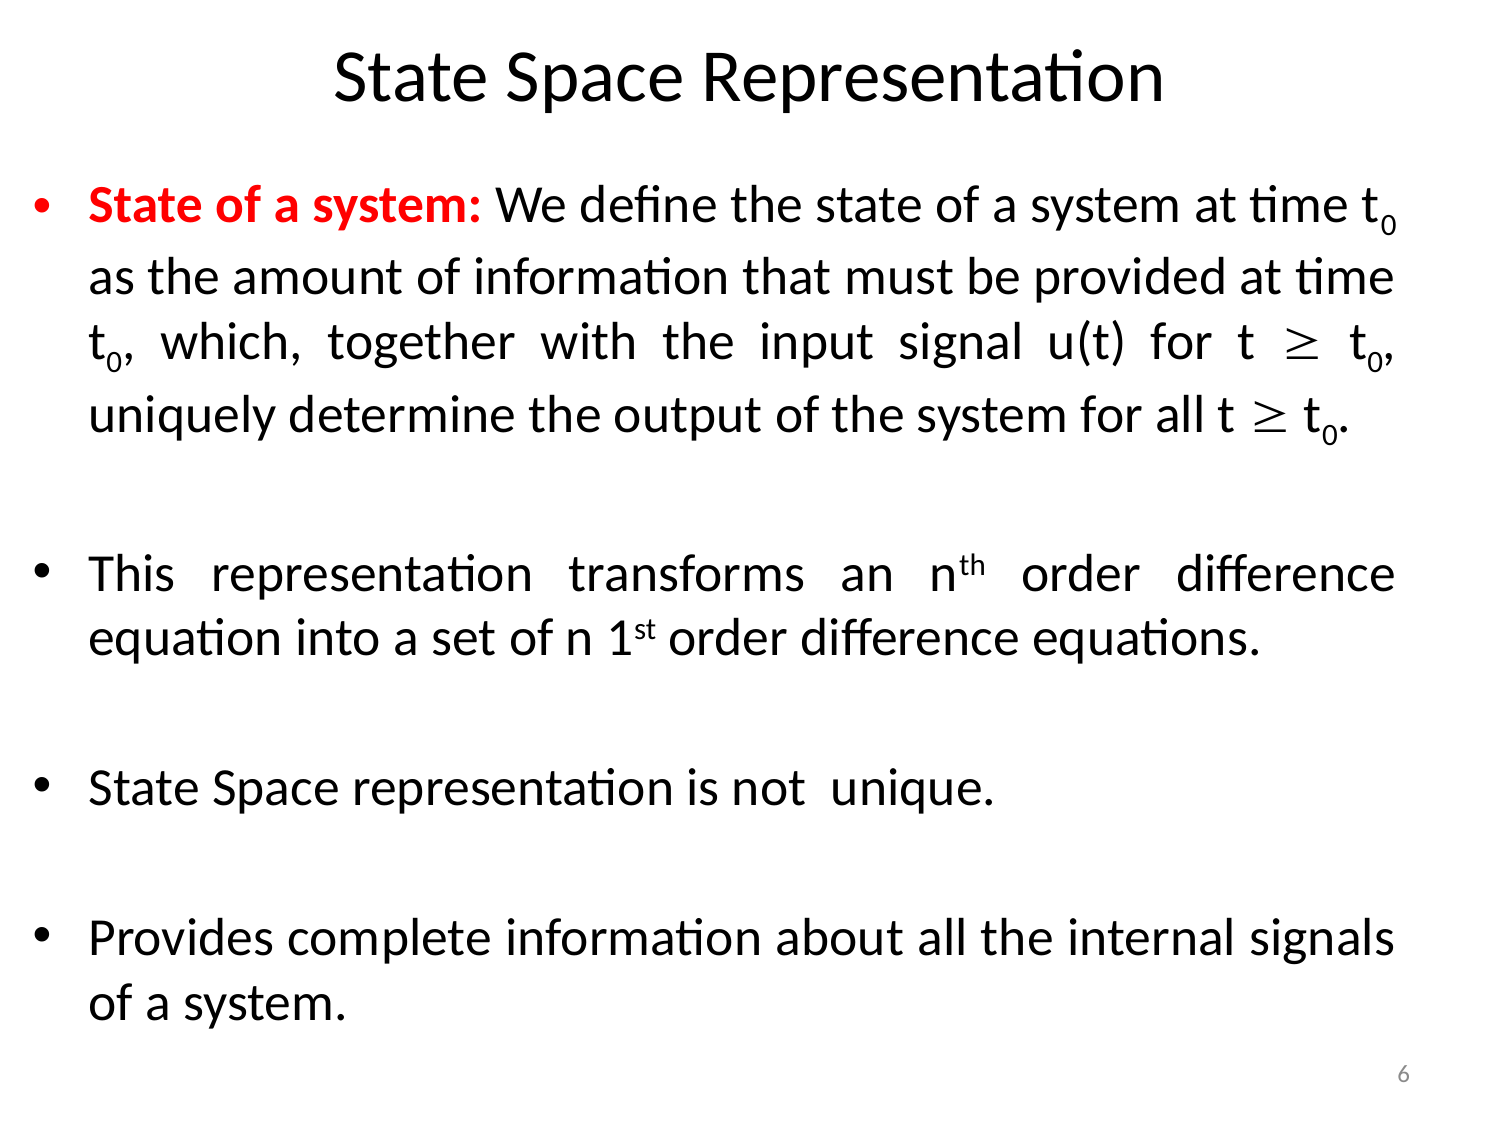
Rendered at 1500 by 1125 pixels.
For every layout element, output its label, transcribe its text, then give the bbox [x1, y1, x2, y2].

title State Space Representation [75, 19, 1425, 125]
list State of a system: We define the state of a system at time t0 as the amount of information that must be provided at time t0, which, together with the input signal u(t) for t  t0, uniquely determine the output of the system for all t  t0. This representation transforms an nth order difference equation into a set of n 1st order difference equations. State Space representation is not unique. Provides complete information about all the internal signals of a system. [17, 160, 1412, 1044]
slide_number 6 [1074, 1042, 1425, 1103]
